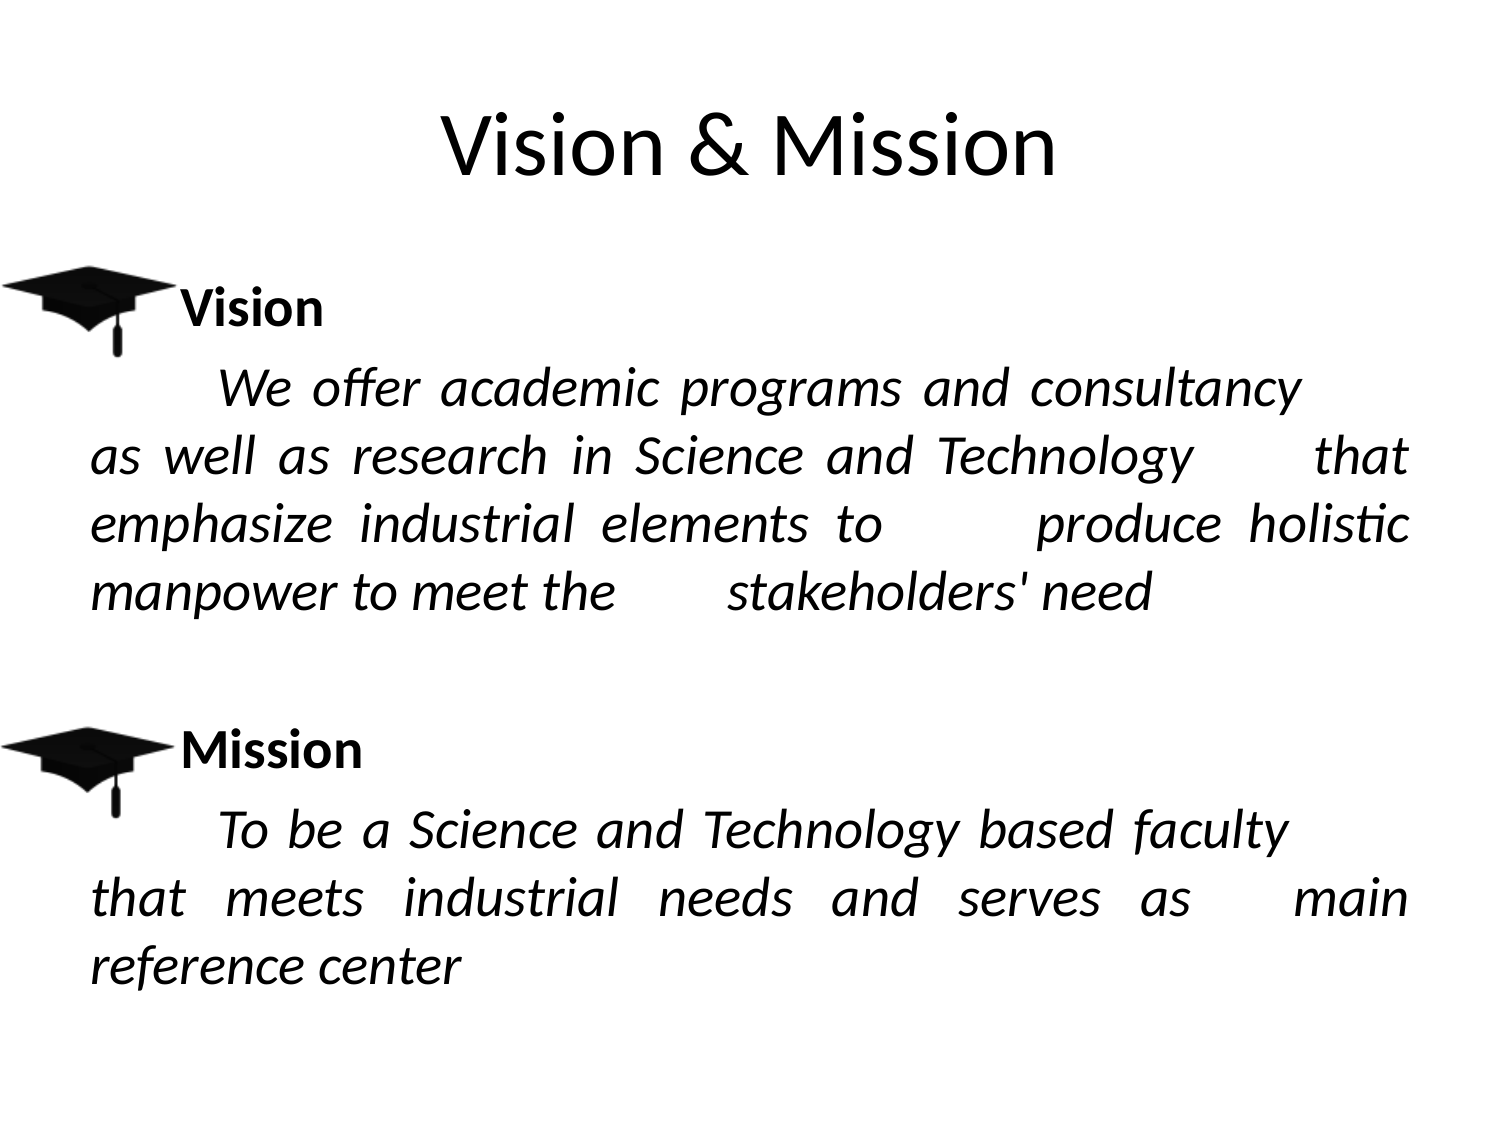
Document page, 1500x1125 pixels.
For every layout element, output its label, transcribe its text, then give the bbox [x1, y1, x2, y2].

list Vision We offer academic programs and consultancy as well as research in Science and Technology that emphasize industrial elements to produce holistic manpower to meet the stakeholders' need Mission To be a Science and Technology based faculty that meets industrial needs and serves as main reference center [75, 262, 1425, 1005]
title Vision & Mission [75, 45, 1425, 233]
picture [0, 258, 184, 362]
picture [0, 718, 182, 823]
